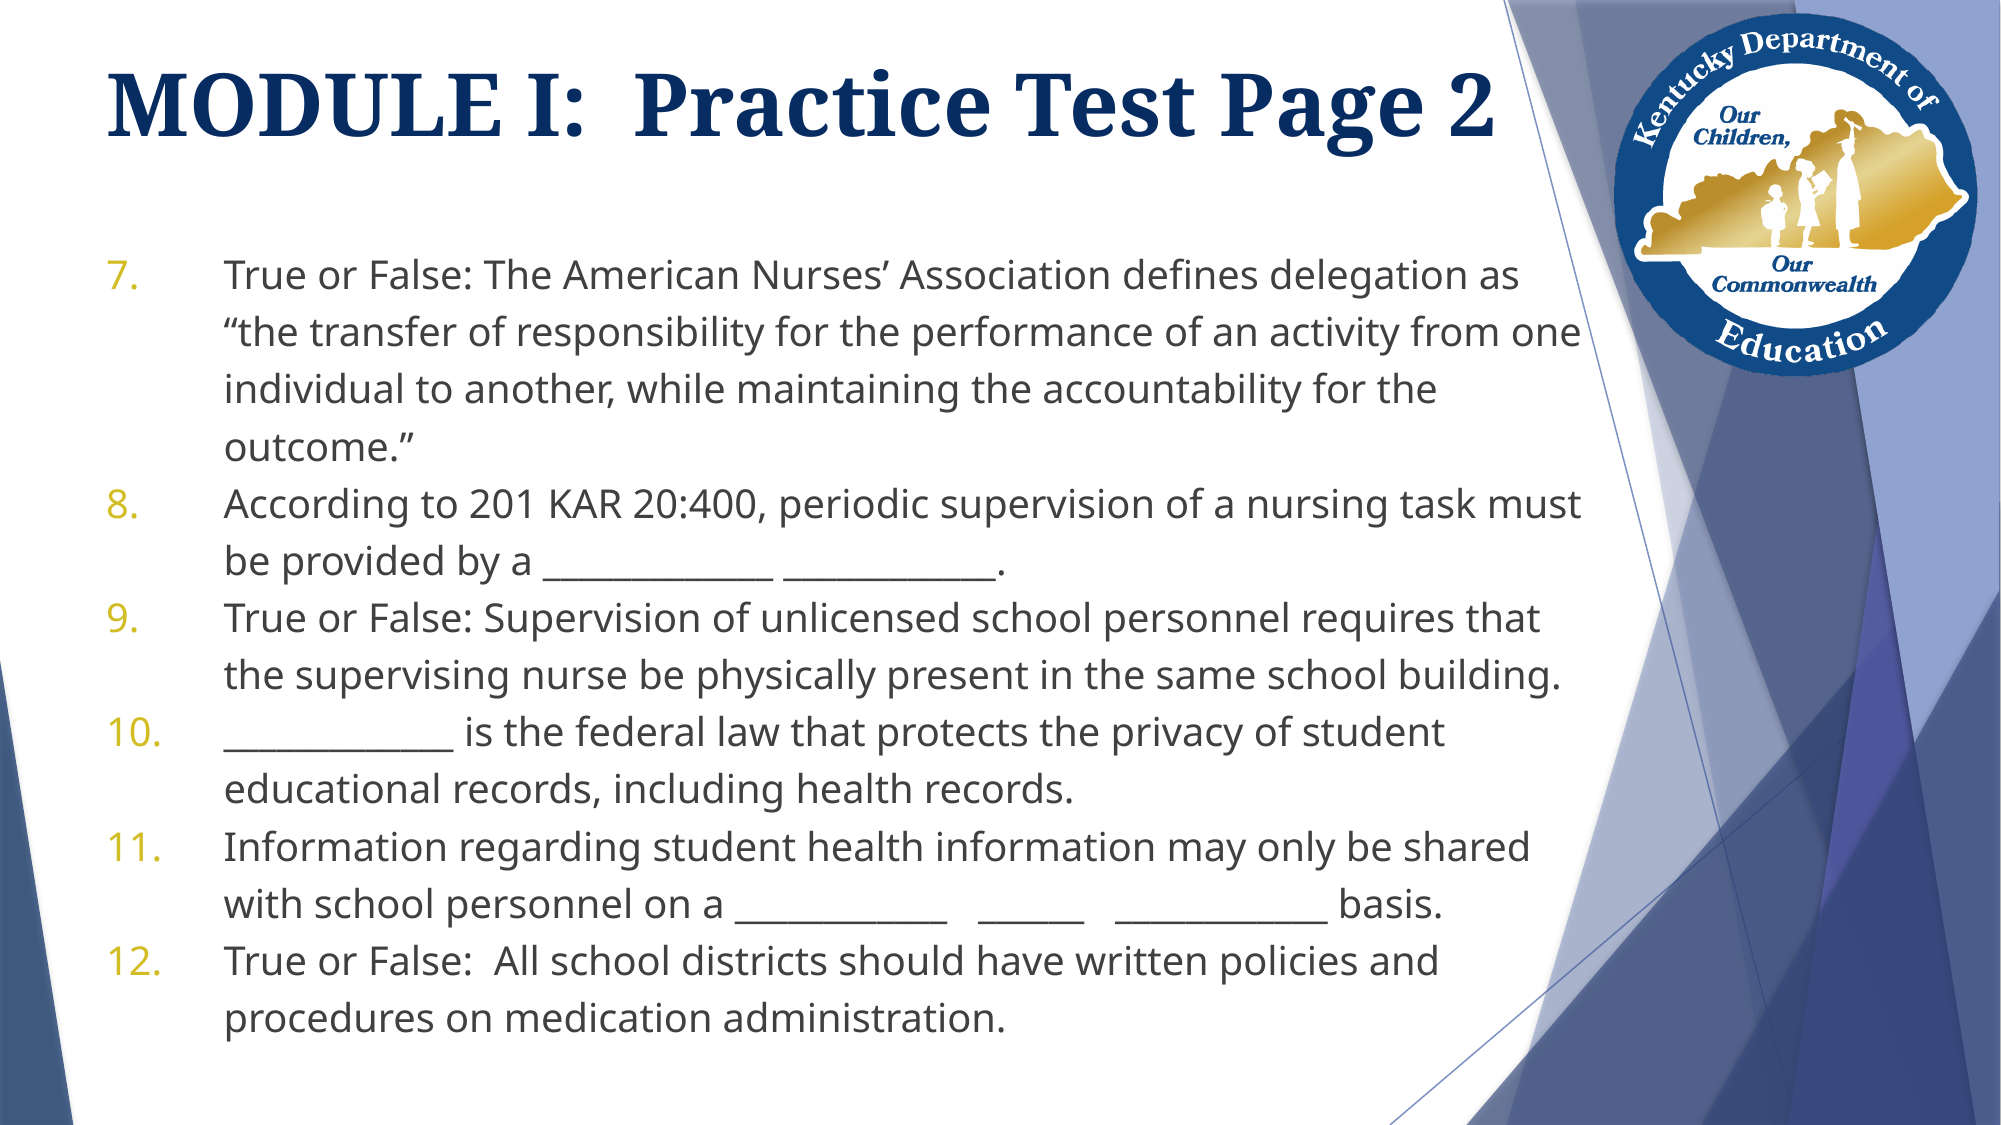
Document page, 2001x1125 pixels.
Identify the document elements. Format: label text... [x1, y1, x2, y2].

list True or False: The American Nurses’ Association defines delegation as “the transfer of responsibility for the performance of an activity from one individual to another, while maintaining the accountability for the outcome.” According to 201 KAR 20:400, periodic supervision of a nursing task must be provided by a _____________ ____________. True or False: Supervision of unlicensed school personnel requires that the supervising nurse be physically present in the same school building. _____________ is the federal law that protects the privacy of student educational records, including health records. Information regarding student health information may only be shared with school personnel on a ____________ ______ ____________ basis. True or False: All school districts should have written policies and procedures on medication administration. [91, 232, 1599, 1095]
picture [1598, 0, 1989, 390]
title MODULE I: Practice Test Page 2 [91, 42, 1551, 232]
